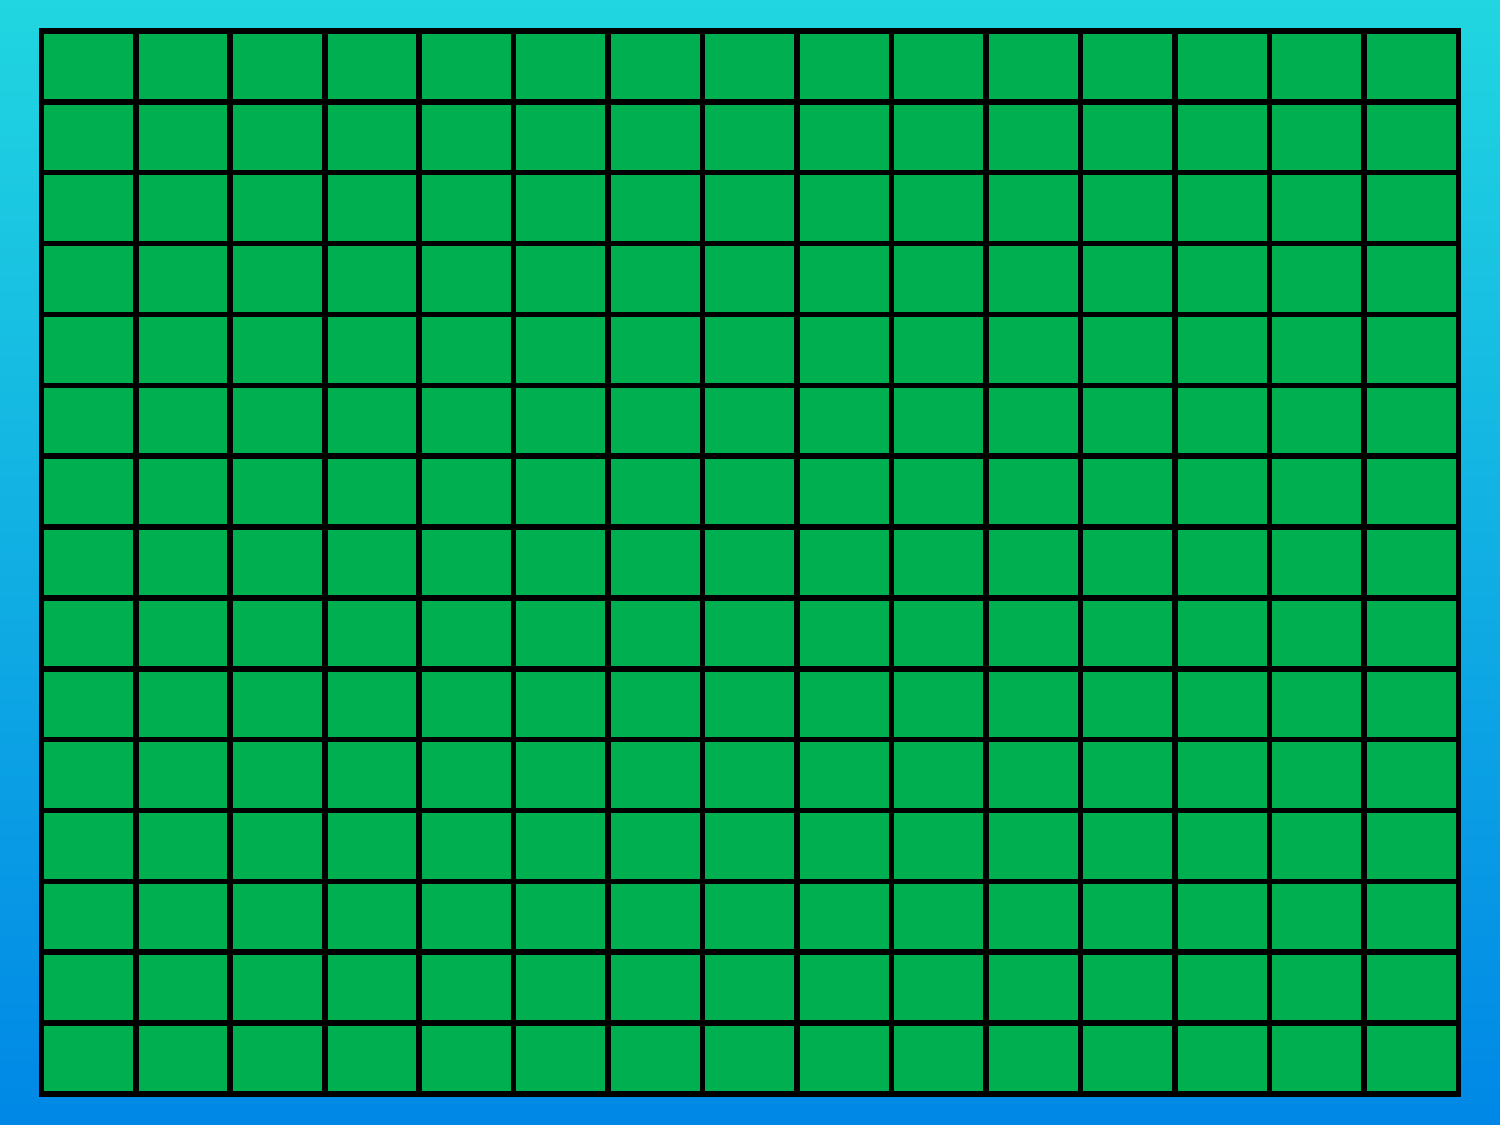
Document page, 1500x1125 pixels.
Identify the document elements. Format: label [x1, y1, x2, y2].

table_cell [44, 388, 133, 453]
table_cell [233, 955, 322, 1020]
table_cell [800, 246, 889, 312]
table_cell [233, 388, 322, 453]
table_cell [233, 105, 322, 170]
table_header [328, 34, 416, 99]
table_cell [705, 388, 794, 453]
table_cell [800, 459, 889, 524]
table_cell [989, 813, 1078, 879]
table_cell [1083, 317, 1172, 383]
table_cell [1083, 105, 1172, 170]
table_cell [44, 813, 133, 879]
table_cell [705, 672, 794, 737]
table_cell [989, 955, 1078, 1020]
table_cell [233, 813, 322, 879]
table_cell [139, 742, 227, 808]
table_cell [422, 246, 511, 312]
table_cell [139, 1026, 227, 1091]
table_cell [233, 672, 322, 737]
table_cell [800, 742, 889, 808]
table_cell [894, 742, 983, 808]
table_header [1272, 34, 1361, 99]
table_cell [422, 742, 511, 808]
table_cell [1083, 459, 1172, 524]
table_cell [611, 317, 700, 383]
table_cell [233, 317, 322, 383]
table_cell [1272, 317, 1361, 383]
table_header [44, 34, 133, 99]
table_cell [1178, 601, 1267, 666]
table_cell [328, 672, 416, 737]
table_cell [1367, 742, 1456, 808]
table_cell [989, 742, 1078, 808]
table_cell [705, 955, 794, 1020]
table_cell [705, 246, 794, 312]
table_cell [1367, 530, 1456, 595]
table_cell [1272, 530, 1361, 595]
table_cell [44, 175, 133, 241]
table_cell [516, 175, 605, 241]
table_cell [1367, 601, 1456, 666]
table_cell [139, 672, 227, 737]
table_cell [1178, 742, 1267, 808]
table_cell [705, 175, 794, 241]
table_cell [233, 246, 322, 312]
table_cell [139, 388, 227, 453]
table_cell [894, 884, 983, 949]
table_cell [800, 884, 889, 949]
table_cell [422, 388, 511, 453]
table_cell [1367, 388, 1456, 453]
table_cell [328, 105, 416, 170]
table_cell [1367, 246, 1456, 312]
table_cell [705, 459, 794, 524]
table_cell [516, 813, 605, 879]
table_cell [1367, 459, 1456, 524]
table_cell [516, 672, 605, 737]
table_cell [800, 955, 889, 1020]
table_cell [1083, 601, 1172, 666]
table_cell [233, 884, 322, 949]
table_cell [705, 317, 794, 383]
table_cell [328, 955, 416, 1020]
table_header [705, 34, 794, 99]
table_cell [516, 105, 605, 170]
table_cell [989, 459, 1078, 524]
table_cell [1367, 955, 1456, 1020]
table_cell [328, 317, 416, 383]
table_cell [422, 601, 511, 666]
table_cell [328, 459, 416, 524]
table_cell [1272, 246, 1361, 312]
table_cell [800, 530, 889, 595]
table_cell [1367, 813, 1456, 879]
table_cell [422, 317, 511, 383]
table_cell [139, 246, 227, 312]
table_cell [705, 1026, 794, 1091]
table_cell [989, 884, 1078, 949]
table_cell [894, 246, 983, 312]
table_cell [611, 601, 700, 666]
table_cell [328, 742, 416, 808]
table_cell [328, 175, 416, 241]
table_header [1083, 34, 1172, 99]
table_cell [1178, 388, 1267, 453]
table_cell [611, 742, 700, 808]
table_cell [328, 601, 416, 666]
table_cell [139, 884, 227, 949]
table_cell [233, 742, 322, 808]
table_cell [800, 317, 889, 383]
table_cell [705, 813, 794, 879]
table_cell [894, 105, 983, 170]
table_cell [1367, 175, 1456, 241]
table_cell [233, 175, 322, 241]
table_cell [894, 813, 983, 879]
table_cell [1367, 1026, 1456, 1091]
table_cell [139, 459, 227, 524]
table_cell [1367, 672, 1456, 737]
table_cell [800, 601, 889, 666]
table_cell [516, 459, 605, 524]
table_cell [1272, 601, 1361, 666]
table_cell [800, 672, 889, 737]
table_cell [422, 813, 511, 879]
table_cell [894, 601, 983, 666]
table_header [611, 34, 700, 99]
table_cell [233, 530, 322, 595]
table_cell [516, 742, 605, 808]
table_cell [611, 955, 700, 1020]
table_cell [1272, 1026, 1361, 1091]
table_cell [705, 530, 794, 595]
table_cell [516, 317, 605, 383]
table_cell [989, 105, 1078, 170]
table_cell [516, 601, 605, 666]
table_cell [1083, 388, 1172, 453]
table_cell [705, 742, 794, 808]
table_cell [44, 246, 133, 312]
table_cell [1272, 884, 1361, 949]
table_cell [139, 317, 227, 383]
table_cell [611, 672, 700, 737]
table_cell [894, 955, 983, 1020]
table_cell [1272, 388, 1361, 453]
table_cell [1083, 530, 1172, 595]
table_header [516, 34, 605, 99]
table_cell [44, 105, 133, 170]
table_cell [1178, 175, 1267, 241]
table_cell [422, 175, 511, 241]
table_cell [44, 672, 133, 737]
table_cell [894, 672, 983, 737]
table_cell [44, 742, 133, 808]
table_cell [44, 317, 133, 383]
table_cell [1272, 813, 1361, 879]
table_cell [611, 1026, 700, 1091]
table_cell [611, 175, 700, 241]
table_cell [1178, 672, 1267, 737]
table_cell [44, 530, 133, 595]
table_cell [894, 530, 983, 595]
table_cell [139, 175, 227, 241]
table_cell [1367, 105, 1456, 170]
table_cell [422, 459, 511, 524]
table_cell [422, 1026, 511, 1091]
table_cell [611, 388, 700, 453]
table_cell [139, 955, 227, 1020]
table_cell [989, 672, 1078, 737]
table_header [1367, 34, 1456, 99]
table_cell [1367, 884, 1456, 949]
table_cell [894, 1026, 983, 1091]
table_cell [328, 530, 416, 595]
table_cell [1083, 246, 1172, 312]
table_cell [422, 884, 511, 949]
table_cell [989, 601, 1078, 666]
table_cell [233, 459, 322, 524]
table_cell [1178, 530, 1267, 595]
table_cell [1272, 175, 1361, 241]
table_cell [1272, 955, 1361, 1020]
table_cell [139, 105, 227, 170]
table_cell [705, 884, 794, 949]
table_cell [989, 317, 1078, 383]
table_cell [800, 175, 889, 241]
table_cell [705, 105, 794, 170]
table_header [989, 34, 1078, 99]
table_cell [422, 105, 511, 170]
table_cell [516, 246, 605, 312]
table_cell [516, 955, 605, 1020]
table_cell [1272, 459, 1361, 524]
table_cell [516, 1026, 605, 1091]
table_header [422, 34, 511, 99]
table_cell [989, 530, 1078, 595]
table_cell [1272, 742, 1361, 808]
table_cell [1272, 672, 1361, 737]
table_cell [1178, 246, 1267, 312]
table_cell [989, 388, 1078, 453]
table_cell [139, 813, 227, 879]
table_header [800, 34, 889, 99]
table_cell [422, 672, 511, 737]
table_cell [44, 601, 133, 666]
table_cell [1367, 317, 1456, 383]
table_cell [894, 175, 983, 241]
table_cell [328, 884, 416, 949]
table_cell [611, 246, 700, 312]
table_cell [1178, 105, 1267, 170]
table_cell [44, 884, 133, 949]
table_header [233, 34, 322, 99]
table_cell [139, 601, 227, 666]
table_cell [1083, 672, 1172, 737]
table_cell [989, 1026, 1078, 1091]
table_cell [1178, 813, 1267, 879]
table_cell [516, 884, 605, 949]
table_cell [1178, 955, 1267, 1020]
table_cell [611, 459, 700, 524]
table_cell [328, 1026, 416, 1091]
table_cell [516, 388, 605, 453]
table_cell [989, 246, 1078, 312]
table_header [139, 34, 227, 99]
table_cell [1178, 1026, 1267, 1091]
table_cell [516, 530, 605, 595]
table_cell [1083, 813, 1172, 879]
table_cell [422, 530, 511, 595]
table_cell [611, 105, 700, 170]
table_cell [1083, 175, 1172, 241]
table_cell [1083, 742, 1172, 808]
table_header [1178, 34, 1267, 99]
table_cell [800, 813, 889, 879]
table_cell [989, 175, 1078, 241]
table_cell [894, 459, 983, 524]
table_cell [233, 1026, 322, 1091]
table_cell [328, 813, 416, 879]
table_cell [1083, 884, 1172, 949]
table_cell [139, 530, 227, 595]
table_header [894, 34, 983, 99]
table_cell [894, 388, 983, 453]
table_cell [705, 601, 794, 666]
table_cell [800, 105, 889, 170]
table_cell [1178, 884, 1267, 949]
table_cell [328, 388, 416, 453]
table_cell [611, 884, 700, 949]
table_cell [44, 1026, 133, 1091]
table_cell [328, 246, 416, 312]
table_cell [1178, 317, 1267, 383]
table_cell [894, 317, 983, 383]
table_cell [611, 530, 700, 595]
table_cell [1083, 1026, 1172, 1091]
table_cell [1178, 459, 1267, 524]
table_cell [44, 459, 133, 524]
table_cell [611, 813, 700, 879]
table_cell [1083, 955, 1172, 1020]
table_cell [422, 955, 511, 1020]
table_cell [233, 601, 322, 666]
table_cell [1272, 105, 1361, 170]
table_cell [800, 1026, 889, 1091]
table_cell [800, 388, 889, 453]
table_cell [44, 955, 133, 1020]
